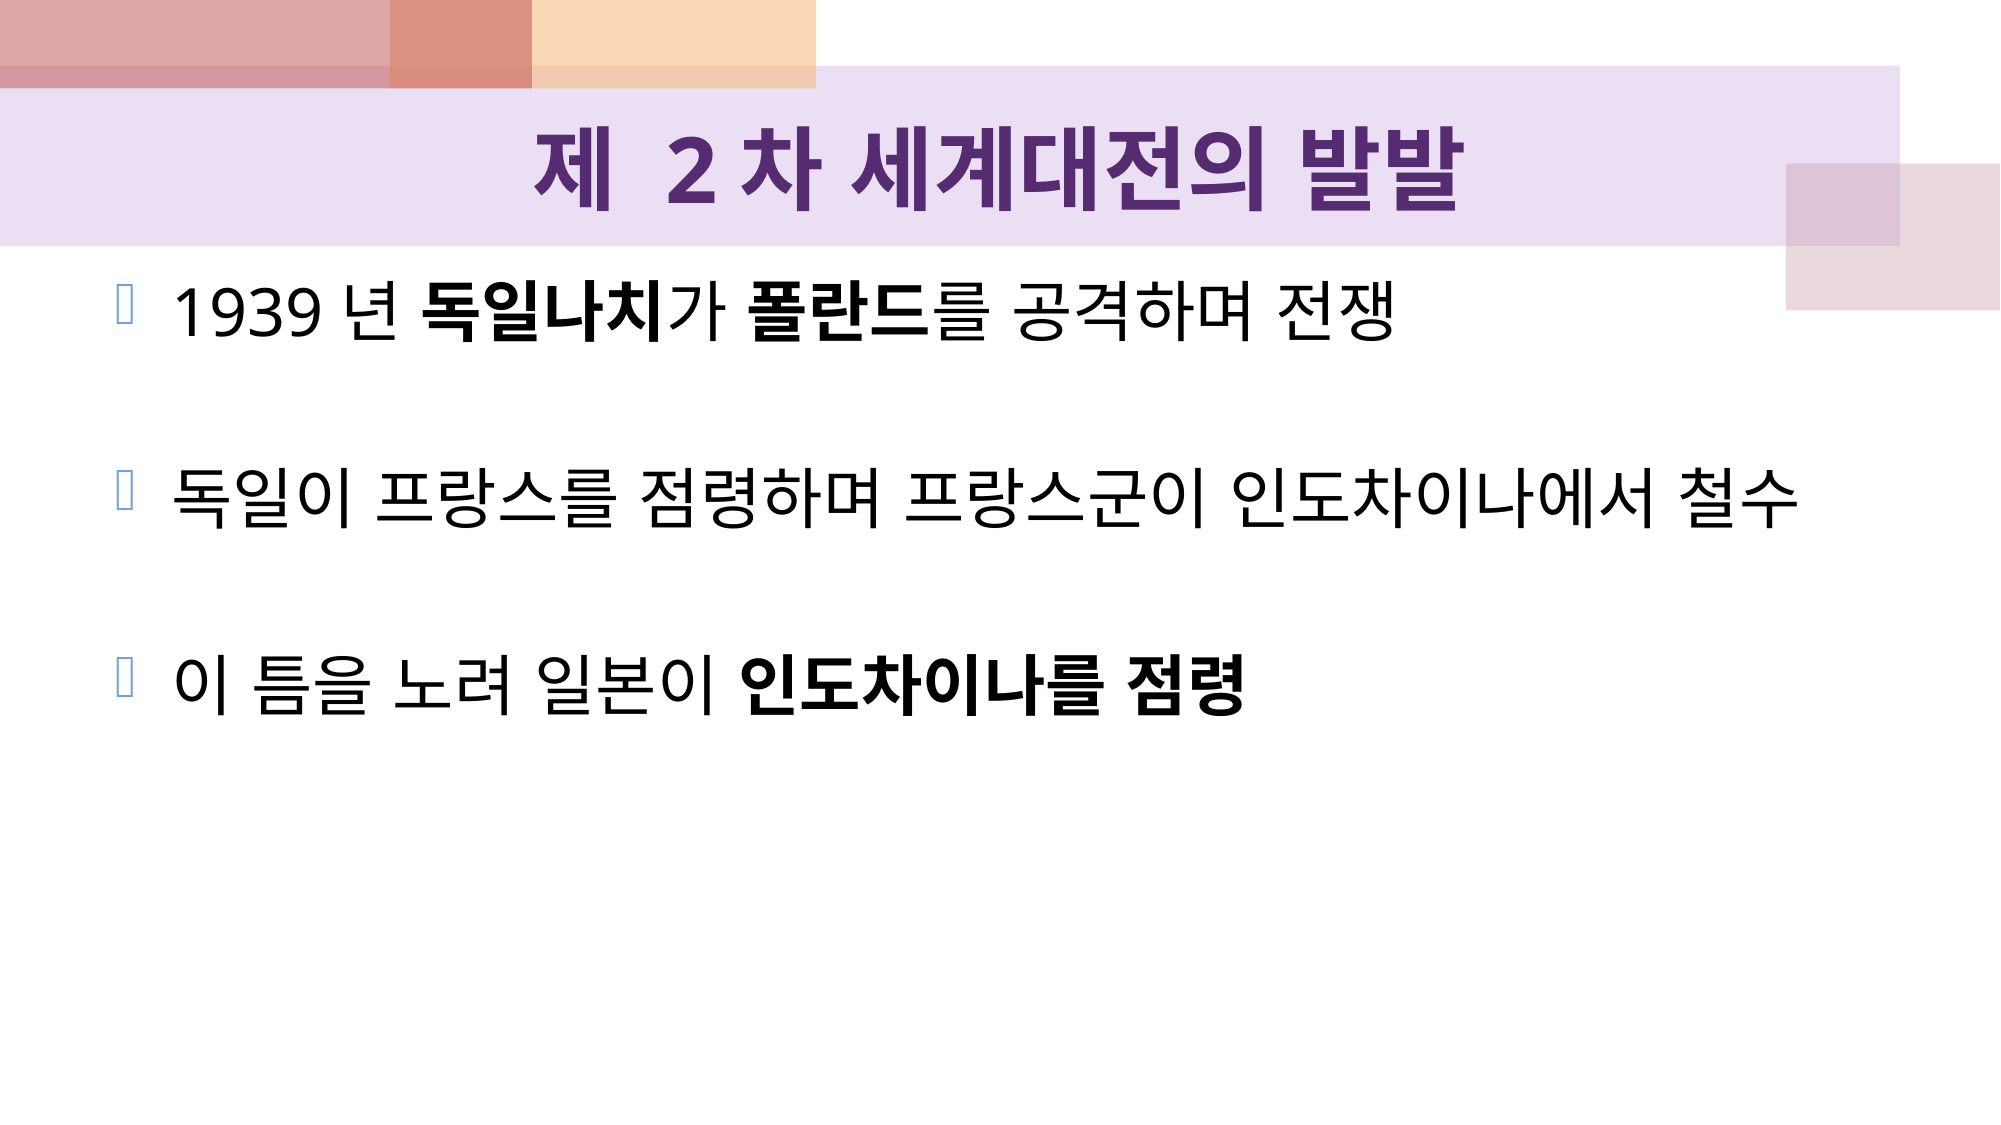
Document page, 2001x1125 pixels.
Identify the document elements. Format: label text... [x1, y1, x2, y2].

title 제 2차 세계대전의 발발 [99, 88, 1900, 246]
list 1939년 독일나치가 폴란드를 공격하며 전쟁 독일이 프랑스를 점령하며 프랑스군이 인도차이나에서 철수 이 틈을 노려 일본이 인도차이나를 점령 [99, 262, 1900, 1005]
